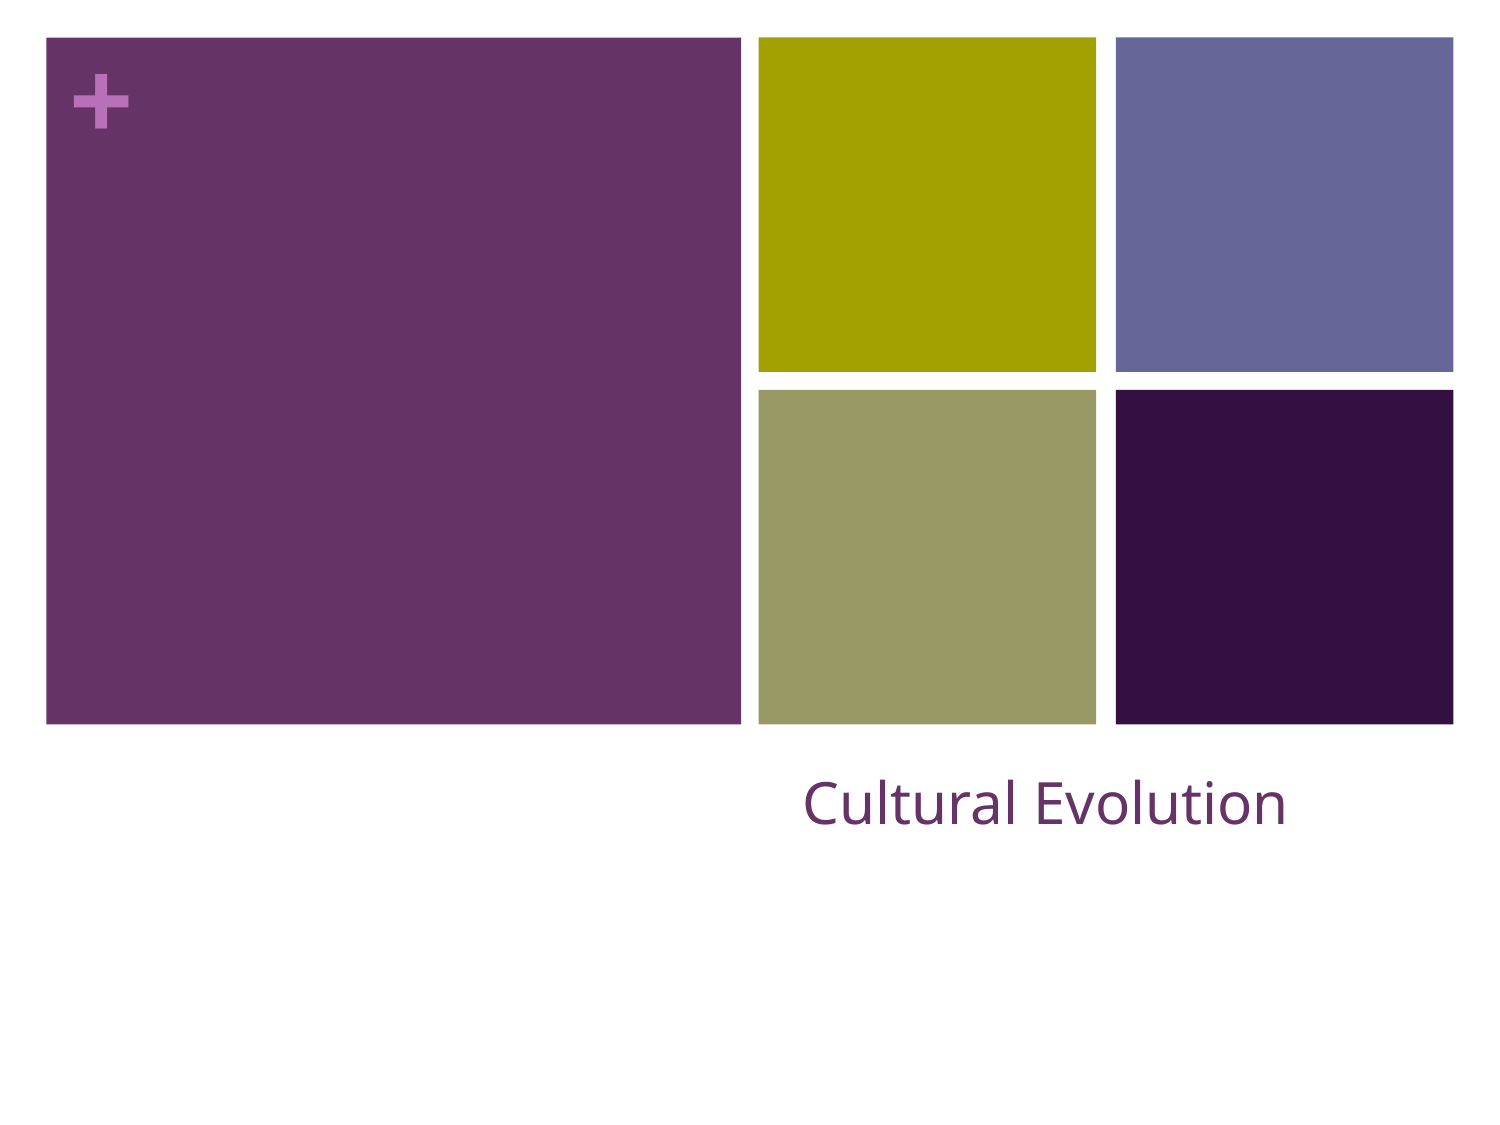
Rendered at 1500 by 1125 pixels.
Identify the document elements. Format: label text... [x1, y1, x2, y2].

title Cultural Evolution [787, 758, 1450, 912]
